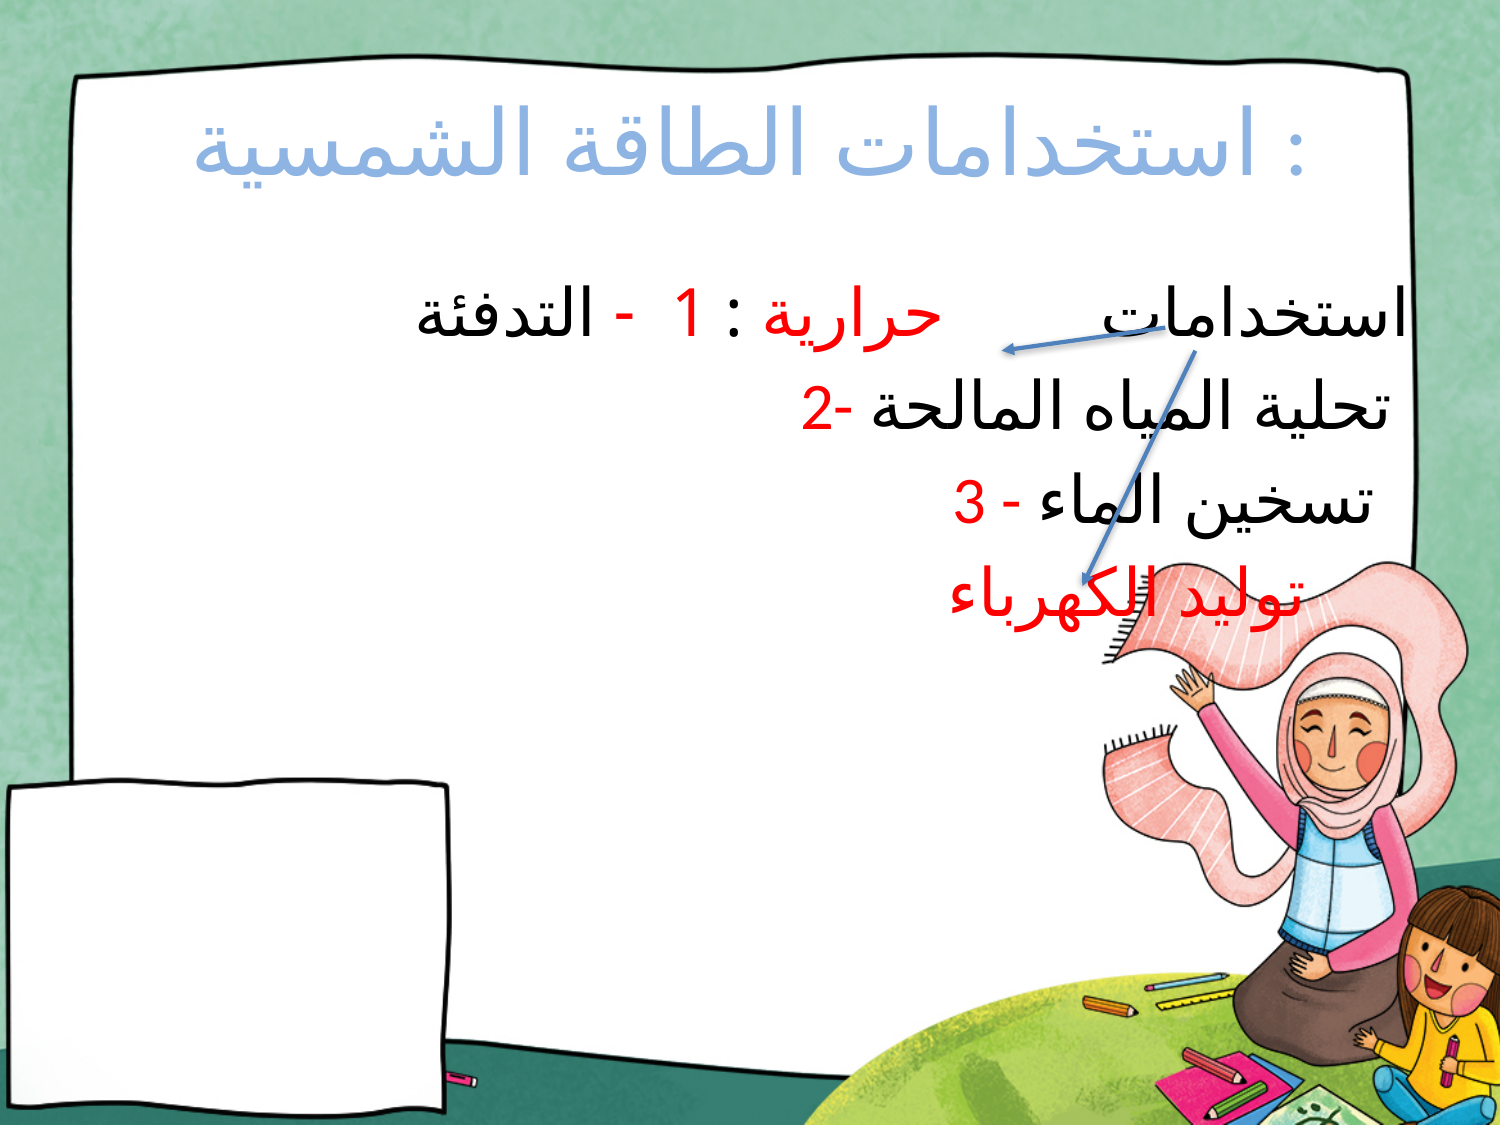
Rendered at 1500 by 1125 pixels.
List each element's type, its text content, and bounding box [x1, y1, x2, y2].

list استخدامات حرارية : 1 - التدفئة 2- تحلية المياه المالحة 3 - تسخين الماء توليد الكهرباء [75, 262, 1425, 1005]
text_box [1001, 327, 1166, 351]
title استخدامات الطاقة الشمسية : [75, 45, 1425, 233]
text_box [1082, 350, 1196, 587]
picture [0, 0, 1500, 1125]
